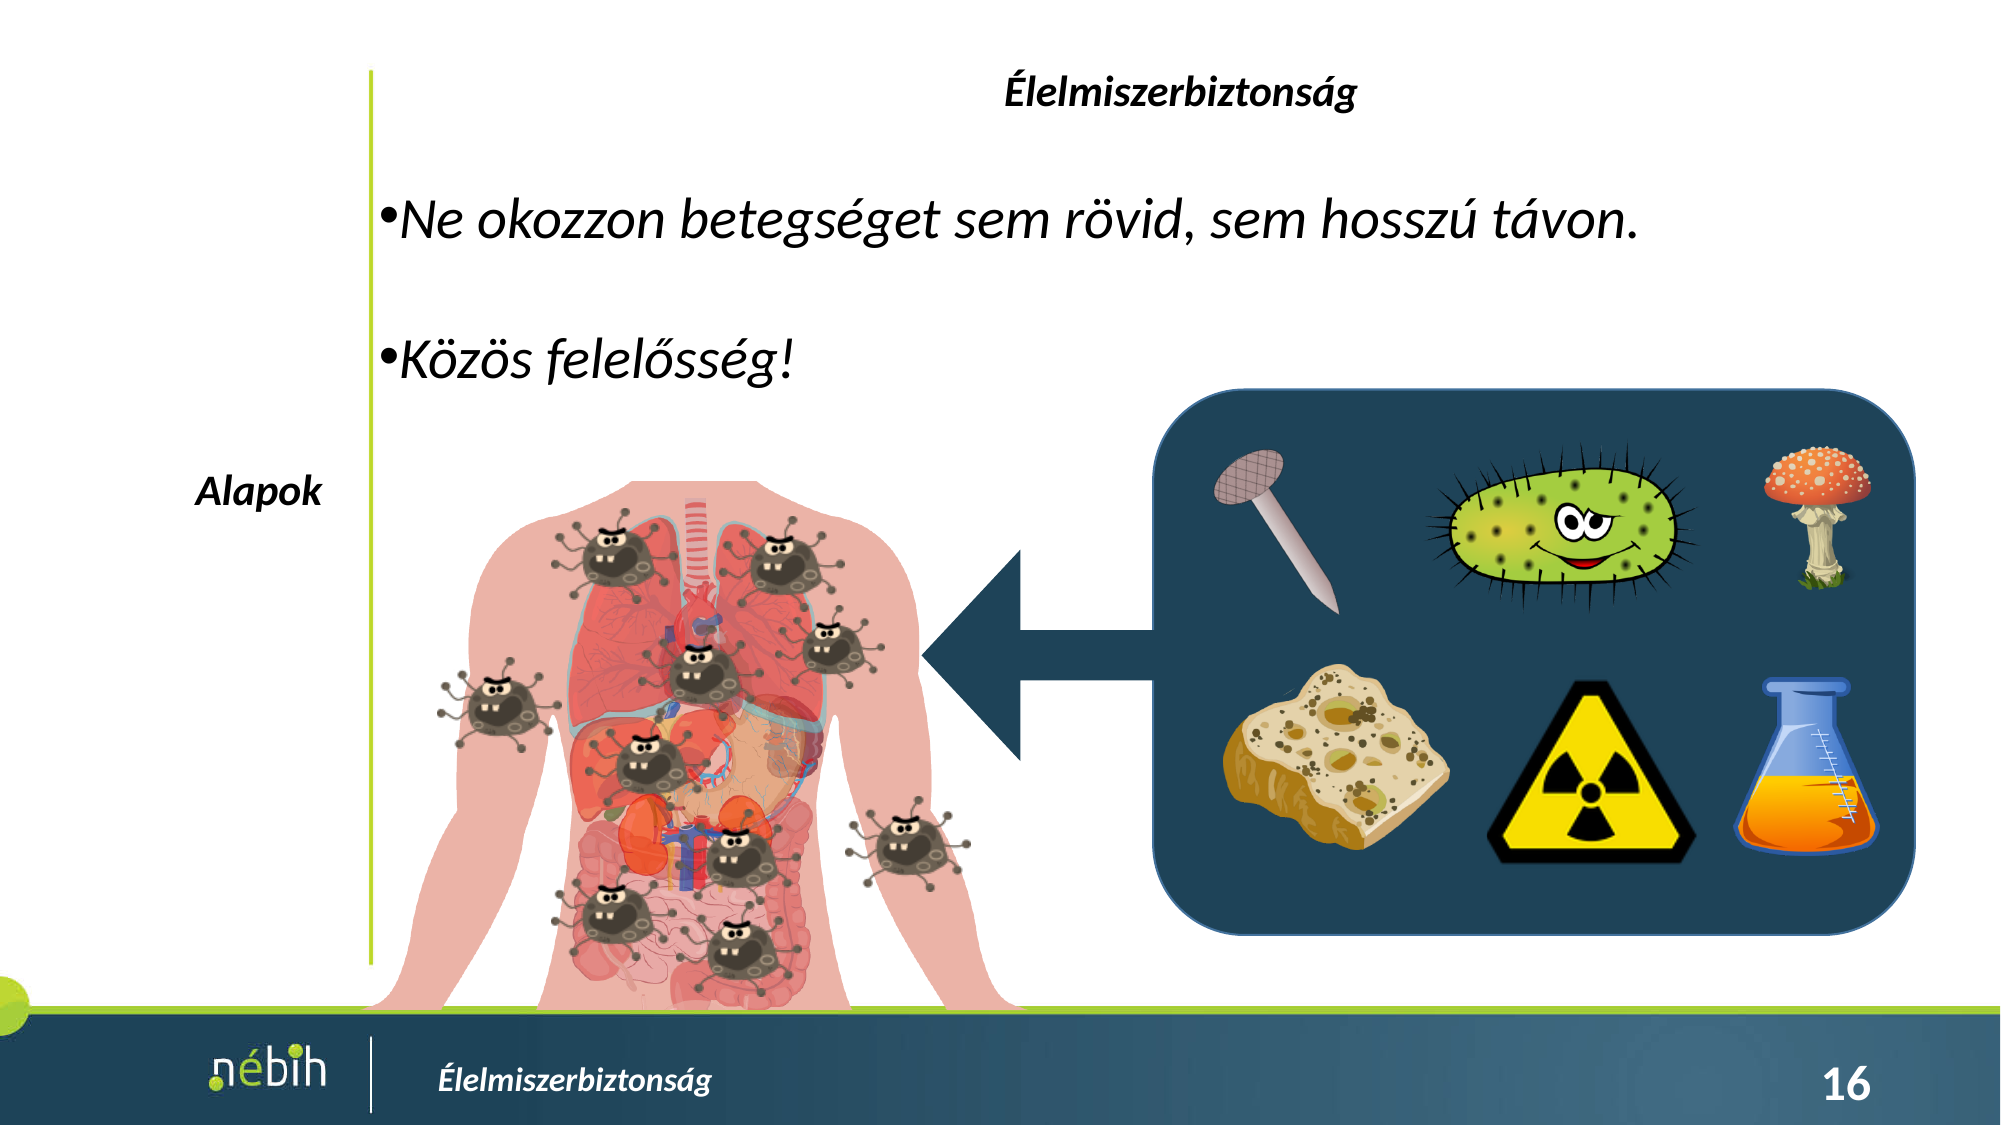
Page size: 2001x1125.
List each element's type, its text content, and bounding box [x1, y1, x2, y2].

text_box Élelmiszerbiztonság [362, 46, 2000, 151]
text_box Ne okozzon betegséget sem rövid, sem hosszú távon. Közös felelősség! [364, 172, 2000, 347]
picture [0, 0, 2001, 1125]
text_box [1152, 388, 1916, 936]
text_box [1084, 629, 1231, 682]
text_box Élelmiszerbiztonság [423, 1042, 1499, 1125]
text_box Alapok [39, 445, 338, 551]
text_box 16 [1776, 1042, 1886, 1118]
